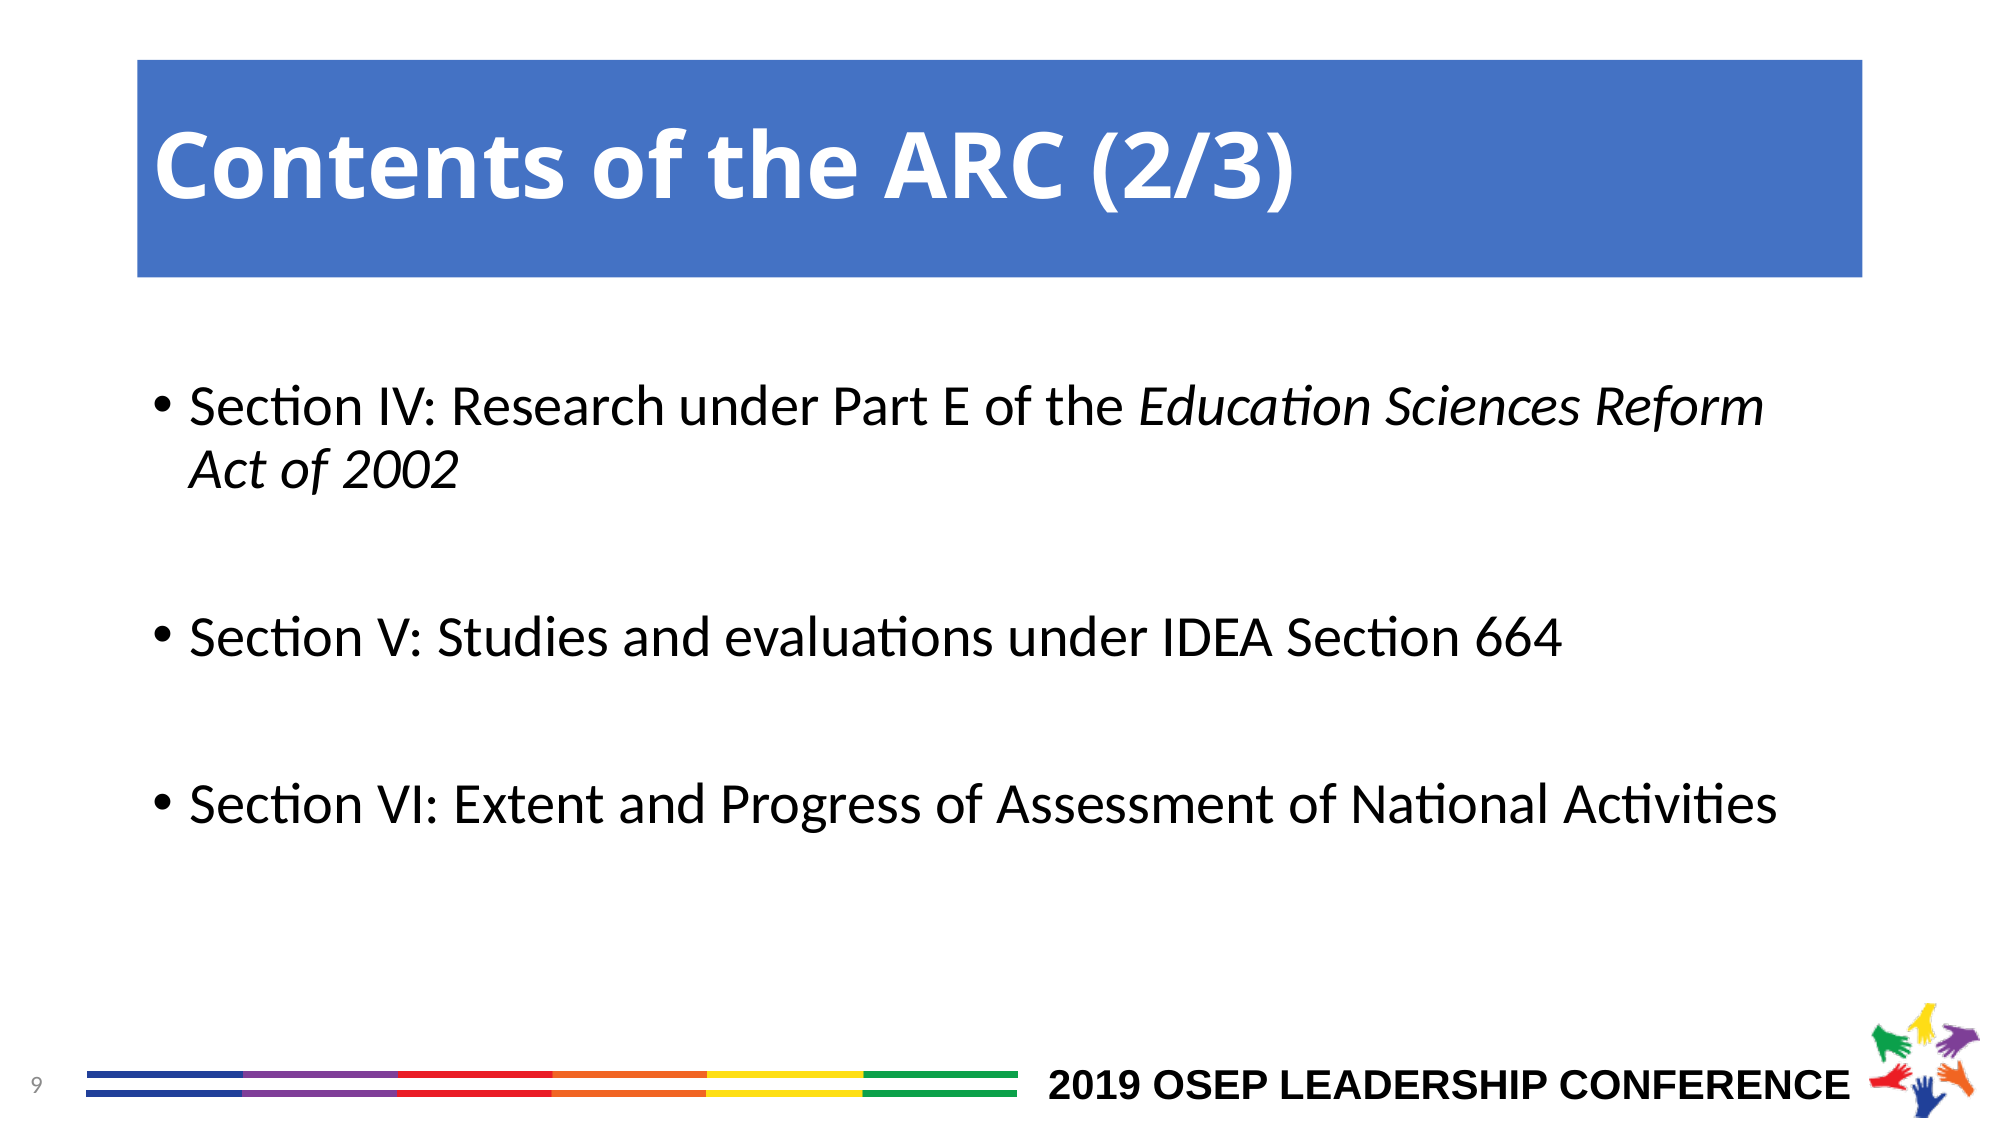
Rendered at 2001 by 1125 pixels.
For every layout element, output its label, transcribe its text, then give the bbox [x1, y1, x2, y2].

list Section IV: Research under Part E of the Education Sciences Reform Act of 2002 Section V: Studies and evaluations under IDEA Section 664 Section VI: Extent and Progress of Assessment of National Activities [137, 277, 1863, 992]
picture [466, 1071, 1018, 1078]
picture [1869, 1003, 1980, 1118]
slide_number 9 [15, 1053, 466, 1114]
picture [466, 1090, 1017, 1097]
title Contents of the ARC (2/3) [137, 59, 1863, 277]
